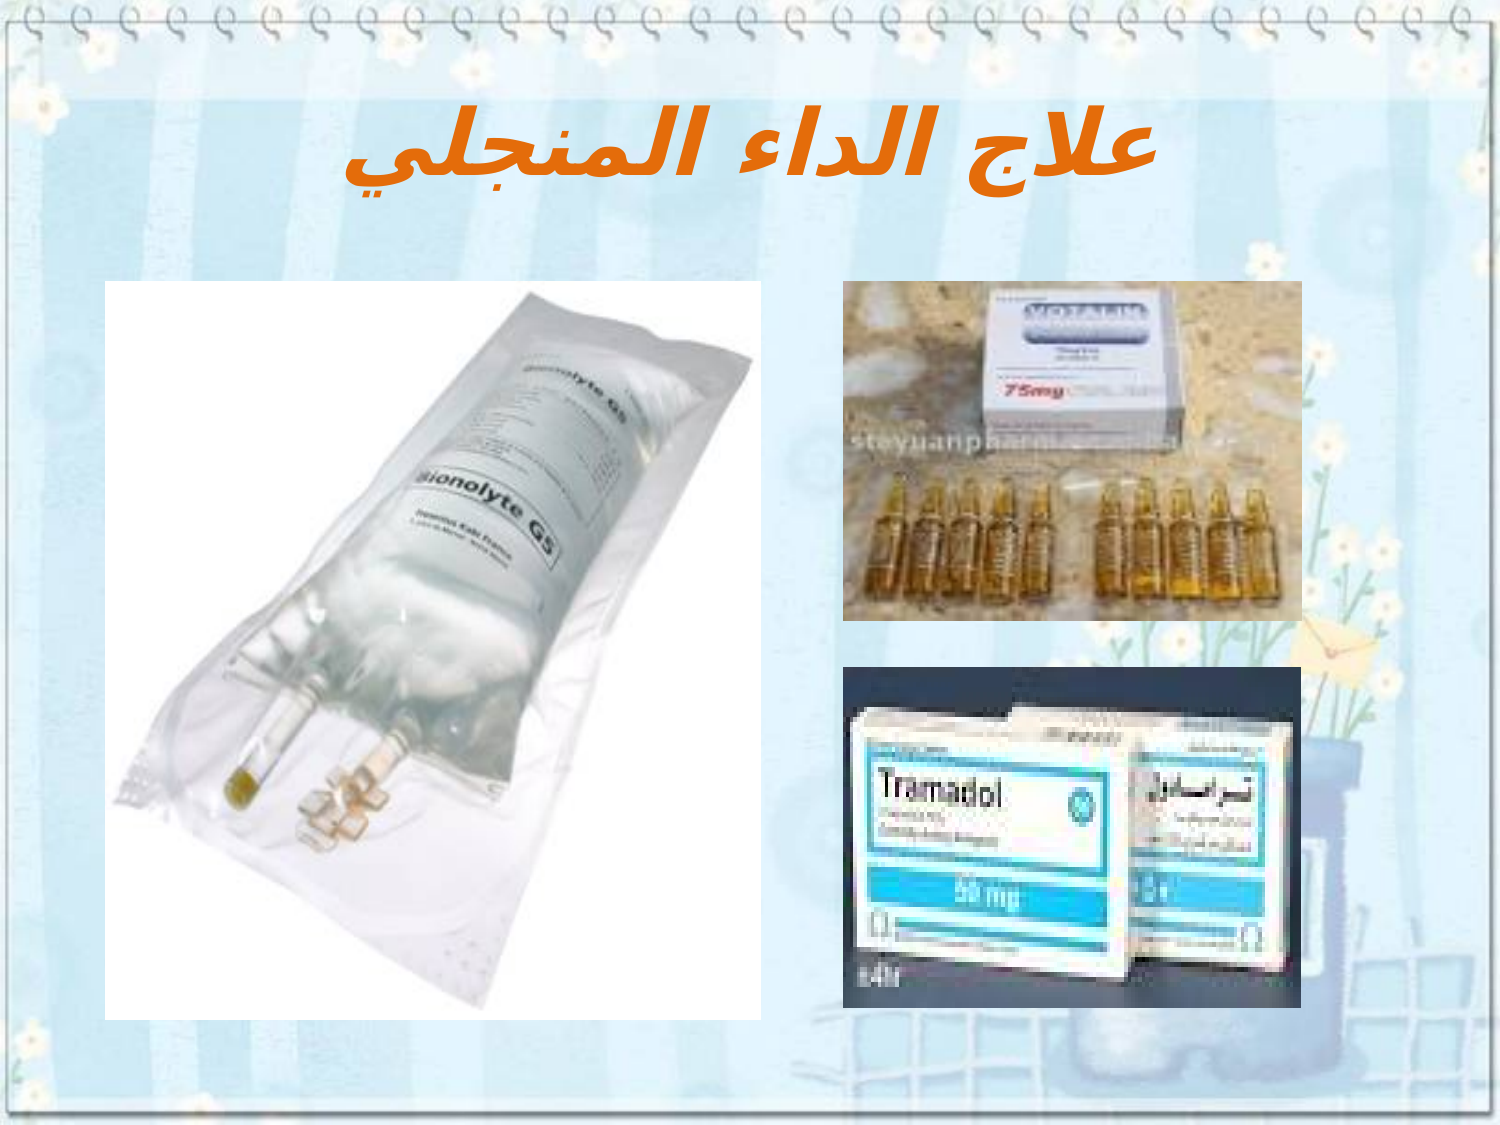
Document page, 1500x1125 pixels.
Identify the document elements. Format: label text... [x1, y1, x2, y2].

title علاج الداء المنجلي [75, 45, 1425, 233]
picture [0, 0, 1500, 1125]
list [105, 280, 761, 1020]
